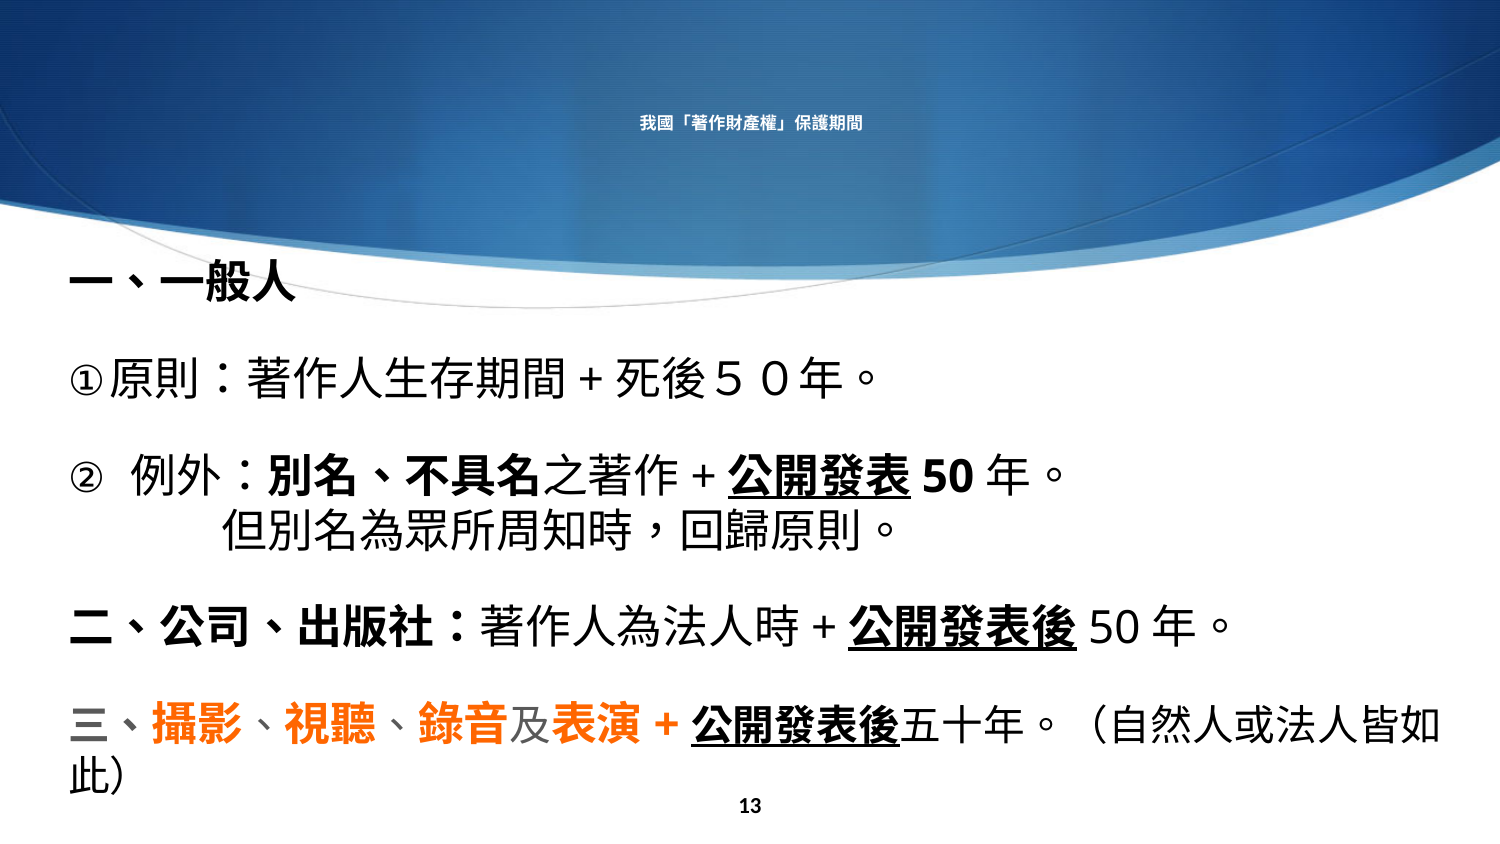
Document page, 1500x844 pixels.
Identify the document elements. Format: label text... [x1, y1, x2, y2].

title 我國「著作財產權」保護期間 [76, 67, 1427, 184]
picture [0, 0, 1500, 844]
list 一、一般人 原則：著作人生存期間+死後５０年。 例外：別名、不具名之著作+公開發表50年。 但別名為眾所周知時，回歸原則。 二、公司、出版社：著作人為法人時+公開發表後50年。 三、攝影、視聽、錄音及表演+公開發表後五十年。（自然人或法人皆如此） [53, 245, 1500, 844]
slide_number 13 [706, 782, 794, 828]
